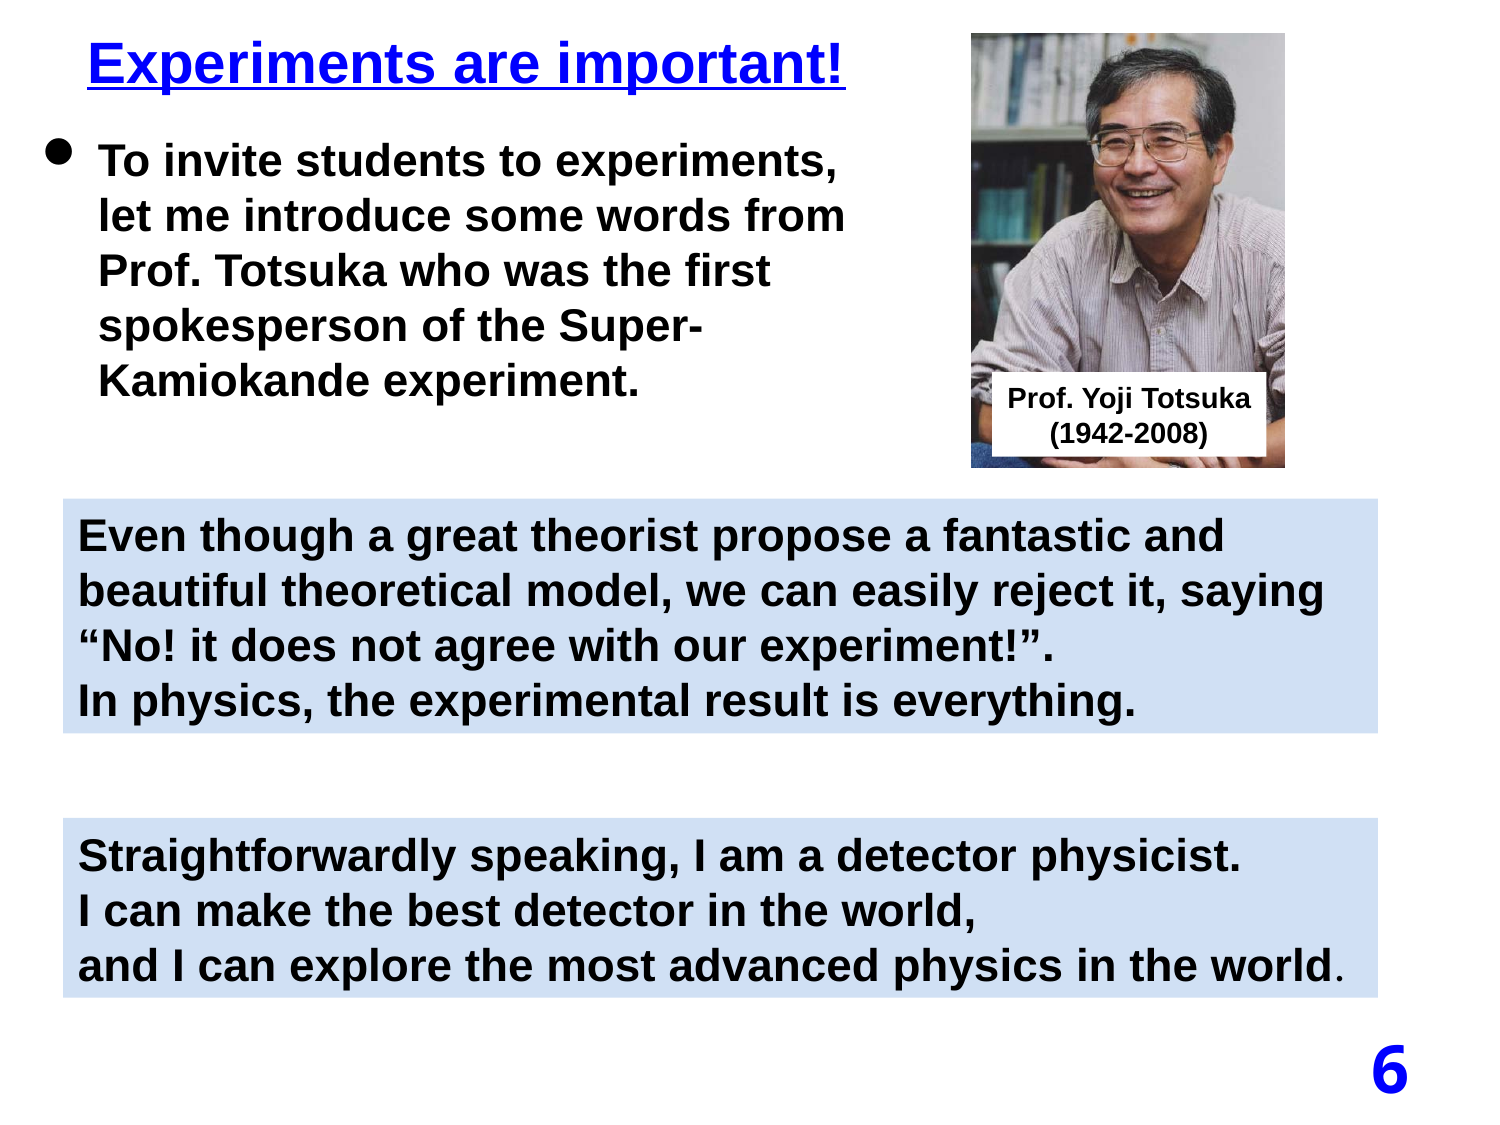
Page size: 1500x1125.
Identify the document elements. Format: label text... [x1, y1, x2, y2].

text_box Even though a great theorist propose a fantastic and beautiful theoretical model, we can easily reject it, saying “No! it does not agree with our experiment!”. In physics, the experimental result is everything. [63, 498, 1378, 734]
text_box To invite students to experiments, let me introduce some words from Prof. Totsuka who was the first spokesperson of the Super-Kamiokande experiment. [26, 123, 913, 413]
text_box 6 [1074, 1042, 1425, 1103]
text_box Experiments are important! [72, 17, 861, 103]
text_box Straightforwardly speaking, I am a detector physicist. I can make the best detector in the world, and I can explore the most advanced physics in the world. [63, 817, 1378, 998]
picture [970, 33, 1285, 468]
